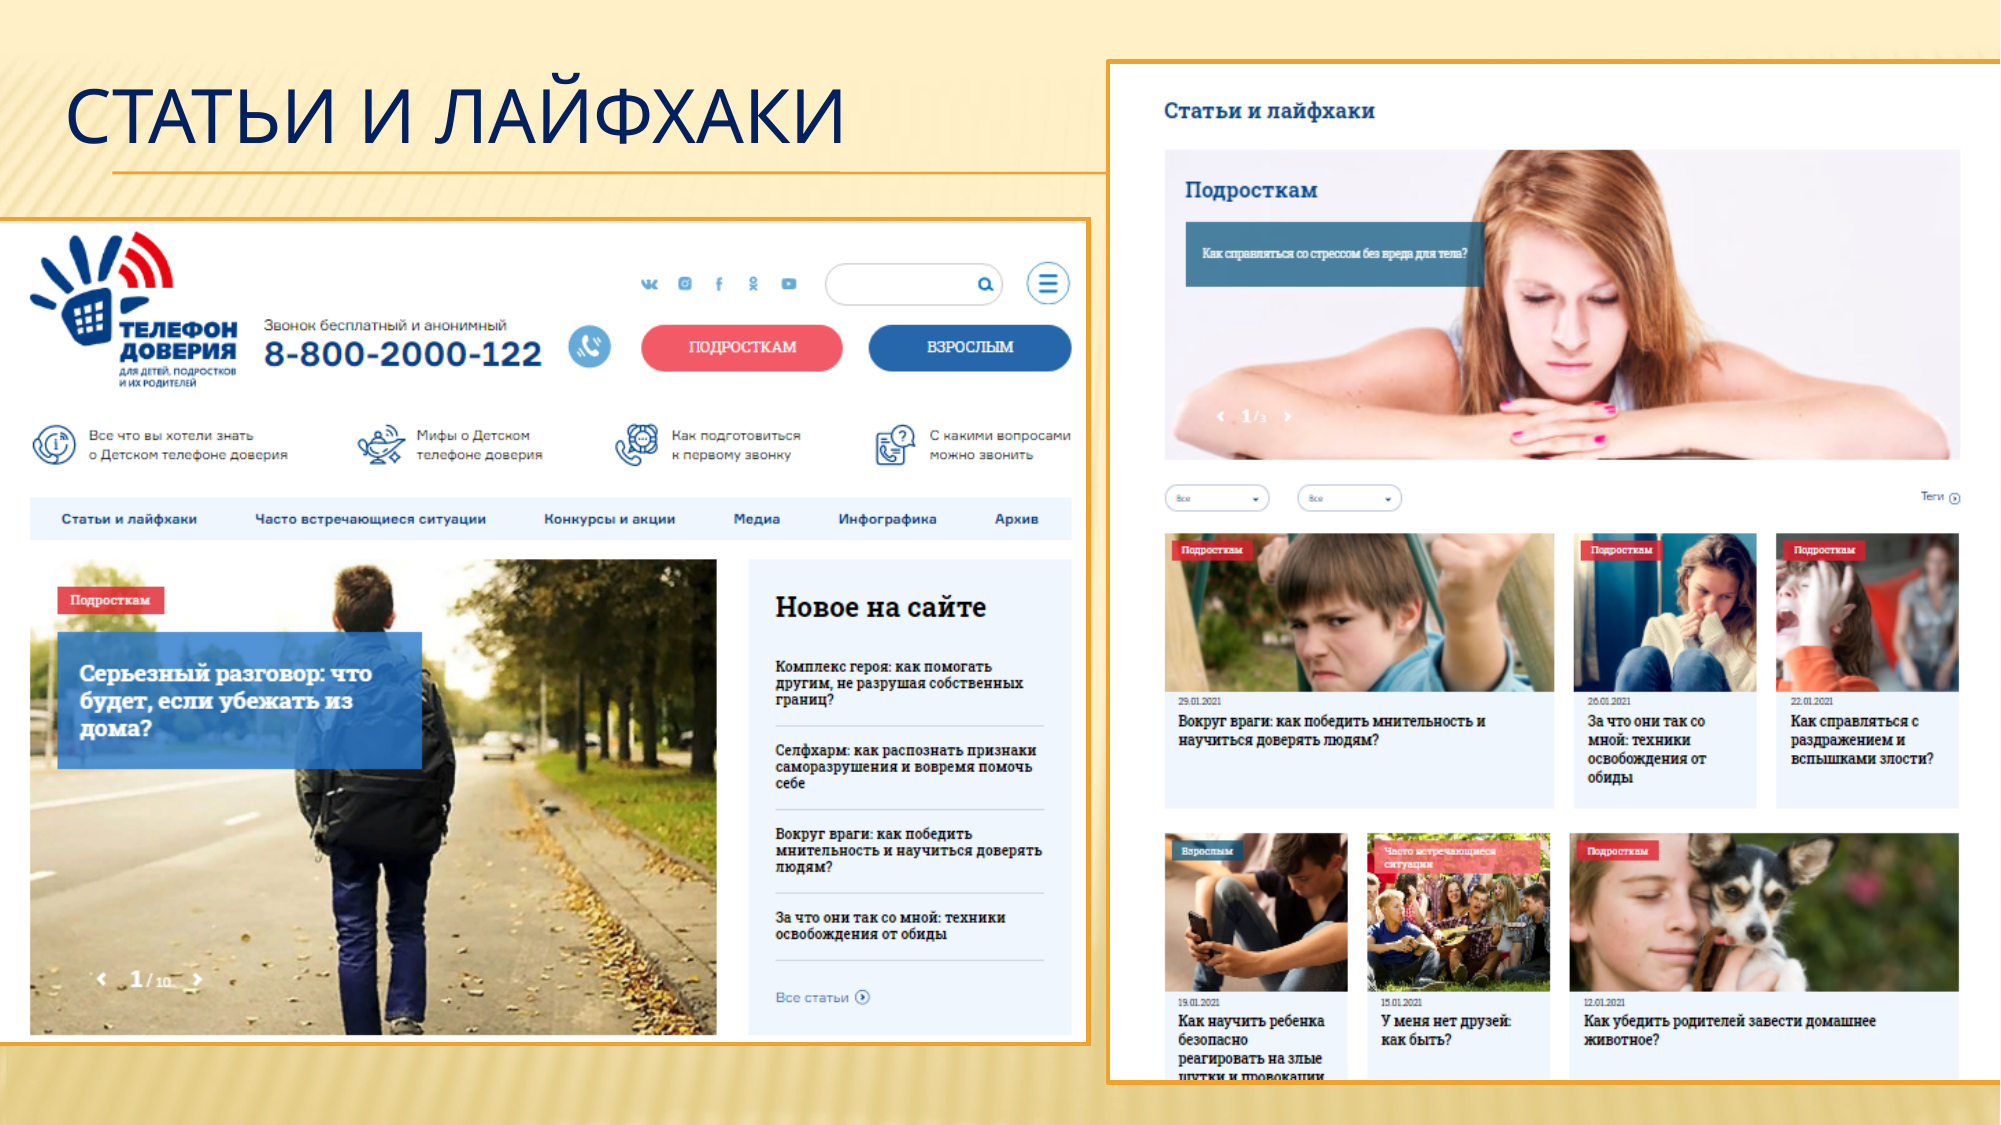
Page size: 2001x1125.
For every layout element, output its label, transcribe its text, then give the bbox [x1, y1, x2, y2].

picture [0, 220, 1087, 1042]
title Статьи и лайфхаки [50, 45, 1950, 183]
picture [1109, 63, 2000, 1081]
